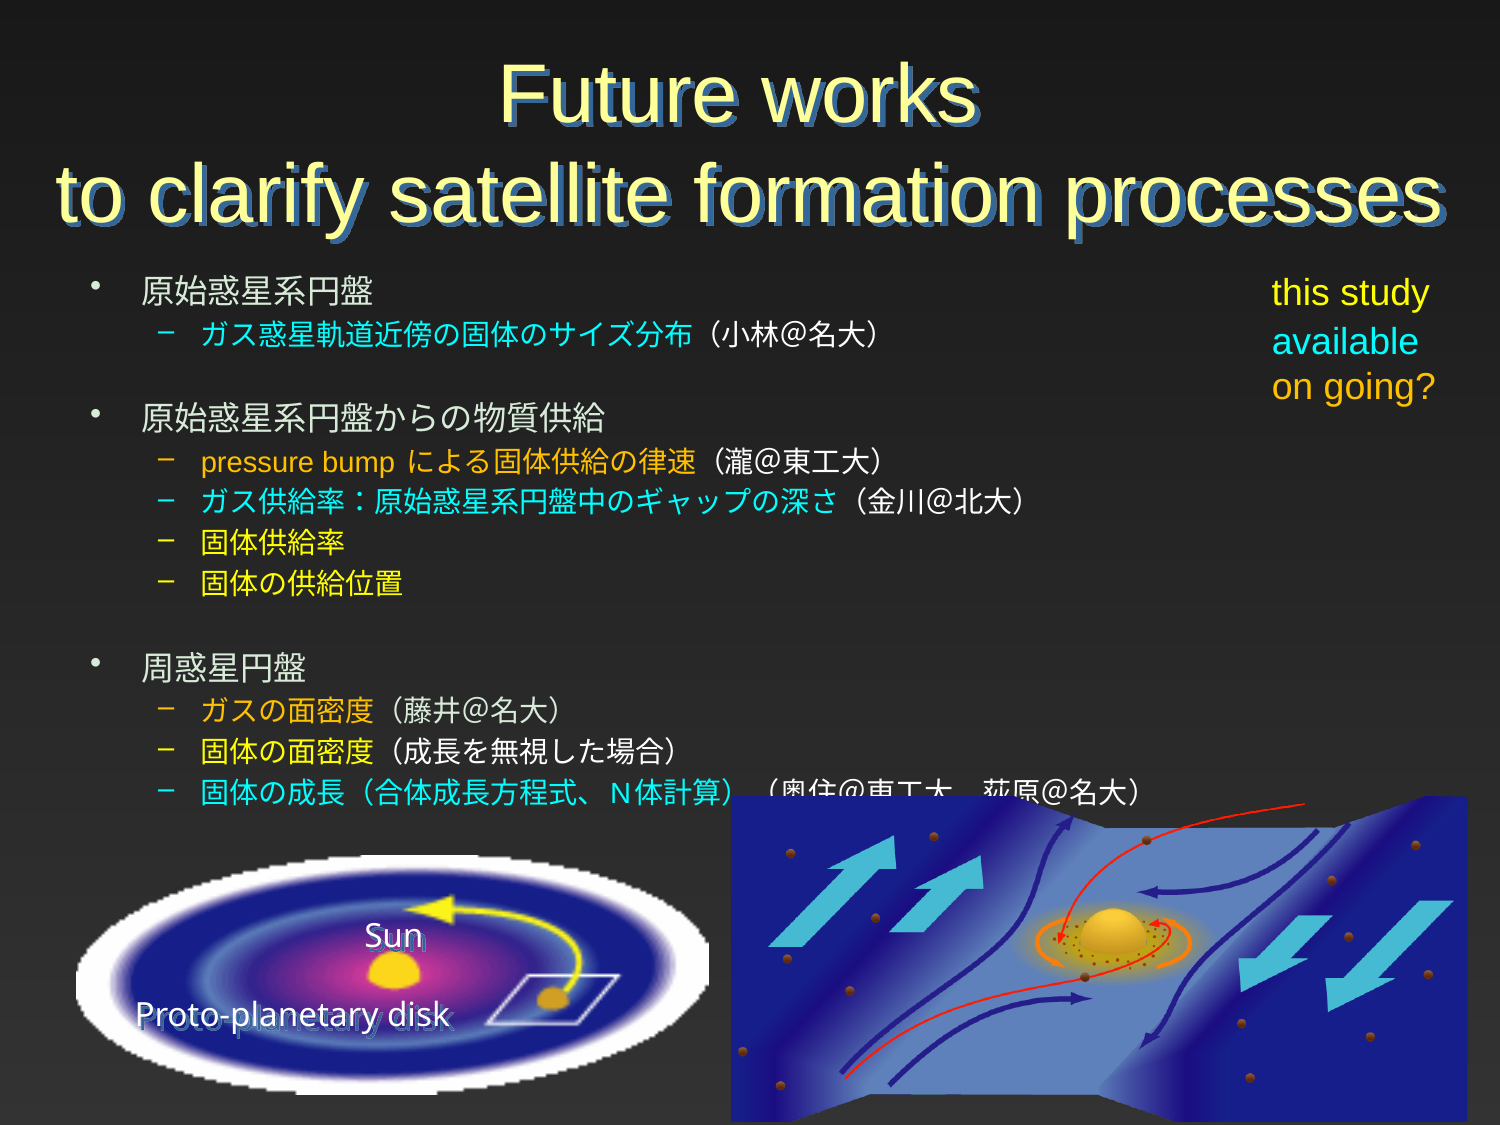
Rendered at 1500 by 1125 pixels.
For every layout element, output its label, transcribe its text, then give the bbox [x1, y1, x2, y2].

text_box this study [1256, 260, 1445, 321]
text_box available [1257, 321, 1435, 354]
list 原始惑星系円盤 ガス惑星軌道近傍の固体のサイズ分布（小林＠名大） 原始惑星系円盤からの物質供給 pressure bump による固体供給の律速（瀧＠東工大） ガス供給率：原始惑星系円盤中のギャップの深さ（金川＠北大） 固体供給率 固体の供給位置 周惑星円盤 ガスの面密度（藤井＠名大） 固体の面密度（成長を無視した場合） 固体の成長（合体成長方程式、N体計算）（奥住＠東工大、荻原＠名大） [75, 262, 1425, 823]
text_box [76, 855, 709, 1096]
text_box on going? [1257, 354, 1451, 415]
title Future works to clarify satellite formation processes [29, 45, 1471, 233]
picture [726, 794, 1468, 1122]
